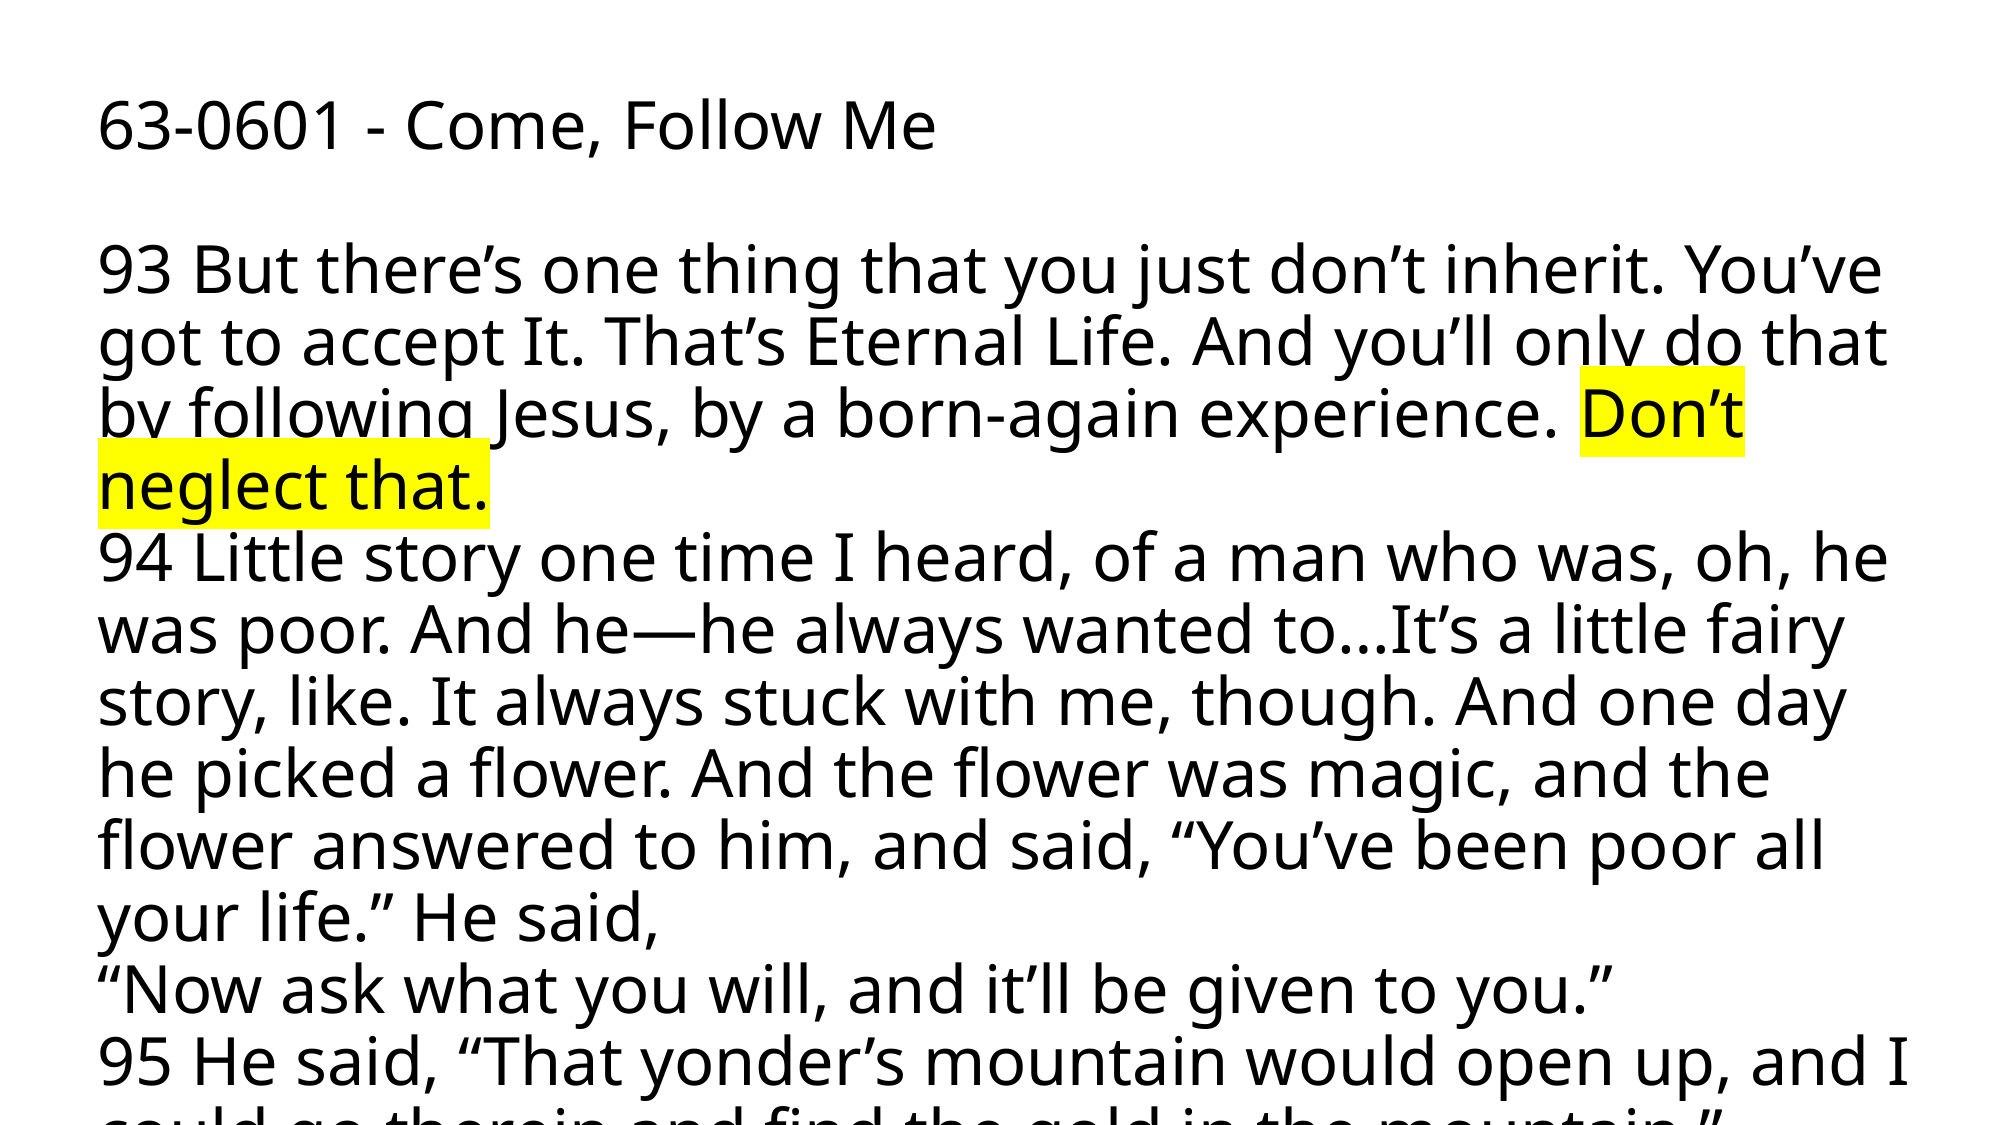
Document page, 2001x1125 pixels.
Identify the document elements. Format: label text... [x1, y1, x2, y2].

title 63-0601 - Come, Follow Me 93 But there’s one thing that you just don’t inherit. You’ve got to accept It. That’s Eternal Life. And you’ll only do that by following Jesus, by a born-again experience. Don’t neglect that. 94 Little story one time I heard, of a man who was, oh, he was poor. And he—he always wanted to…It’s a little fairy story, like. It always stuck with me, though. And one day he picked a flower. And the flower was magic, and the flower answered to him, and said, “You’ve been poor all your life.” He said, “Now ask what you will, and it’ll be given to you.” 95 He said, “That yonder’s mountain would open up, and I could go therein and find the gold in the mountain.” [82, 85, 1937, 1043]
